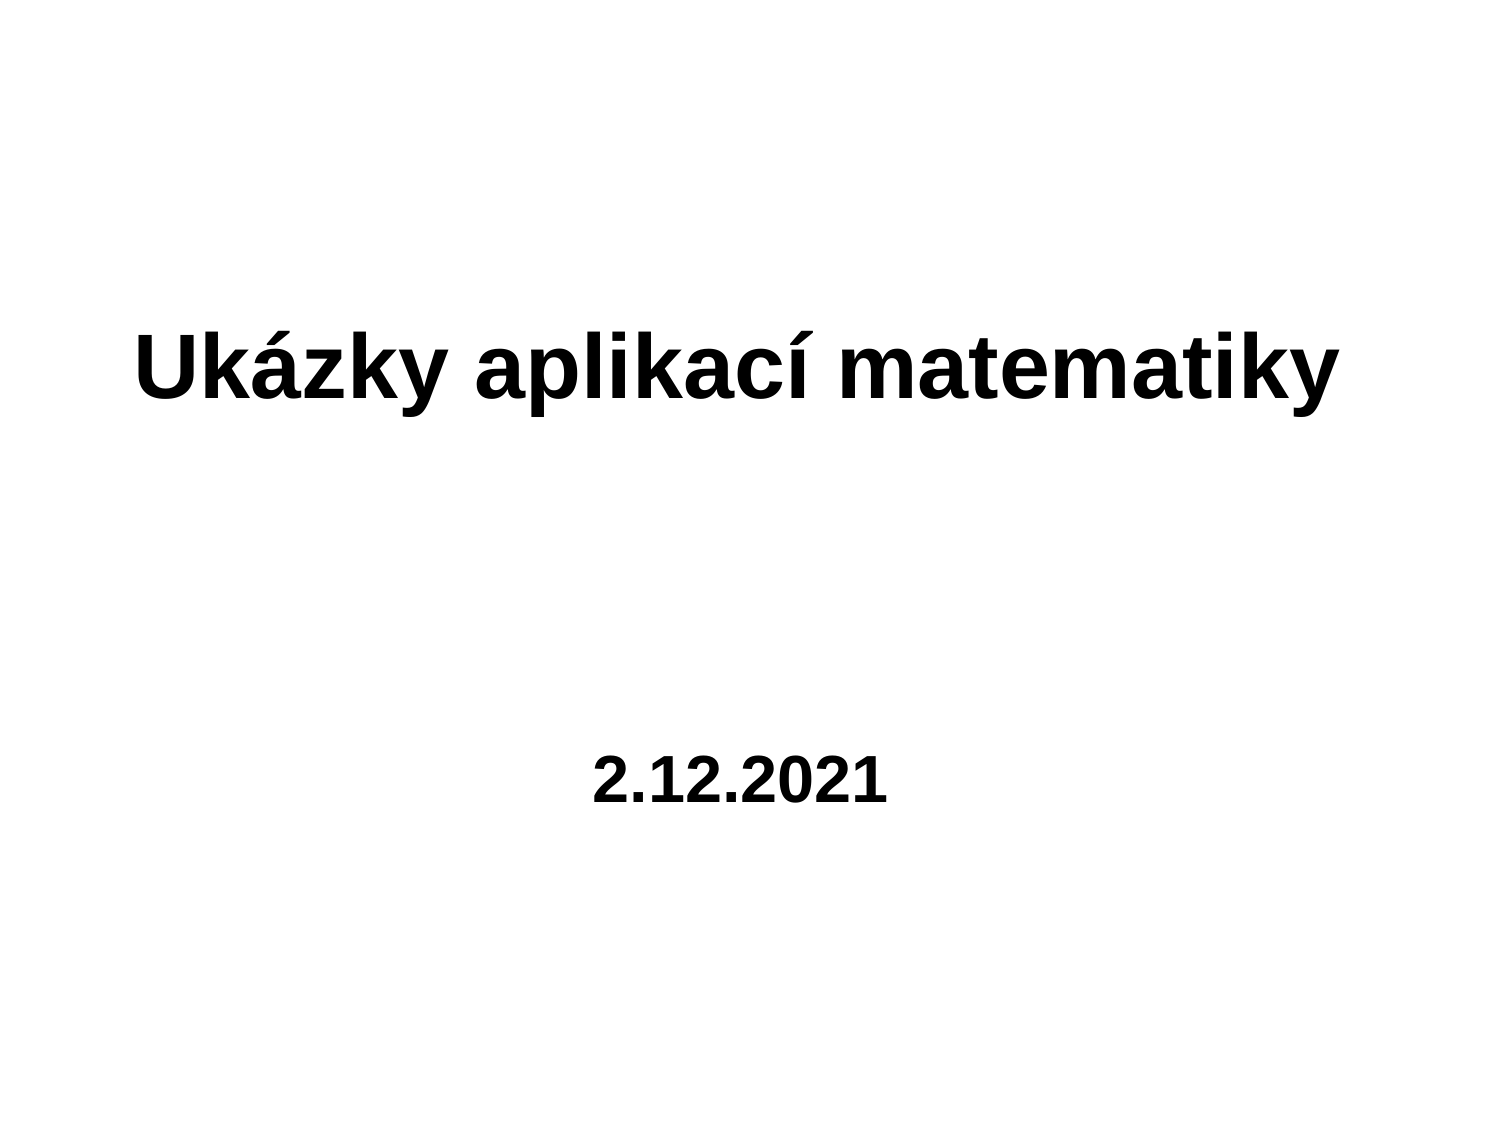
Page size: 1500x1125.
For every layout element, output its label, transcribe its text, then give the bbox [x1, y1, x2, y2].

title Ukázky aplikací matematiky [112, 184, 1388, 539]
subtitle 2.12.2021 [224, 727, 1276, 847]
